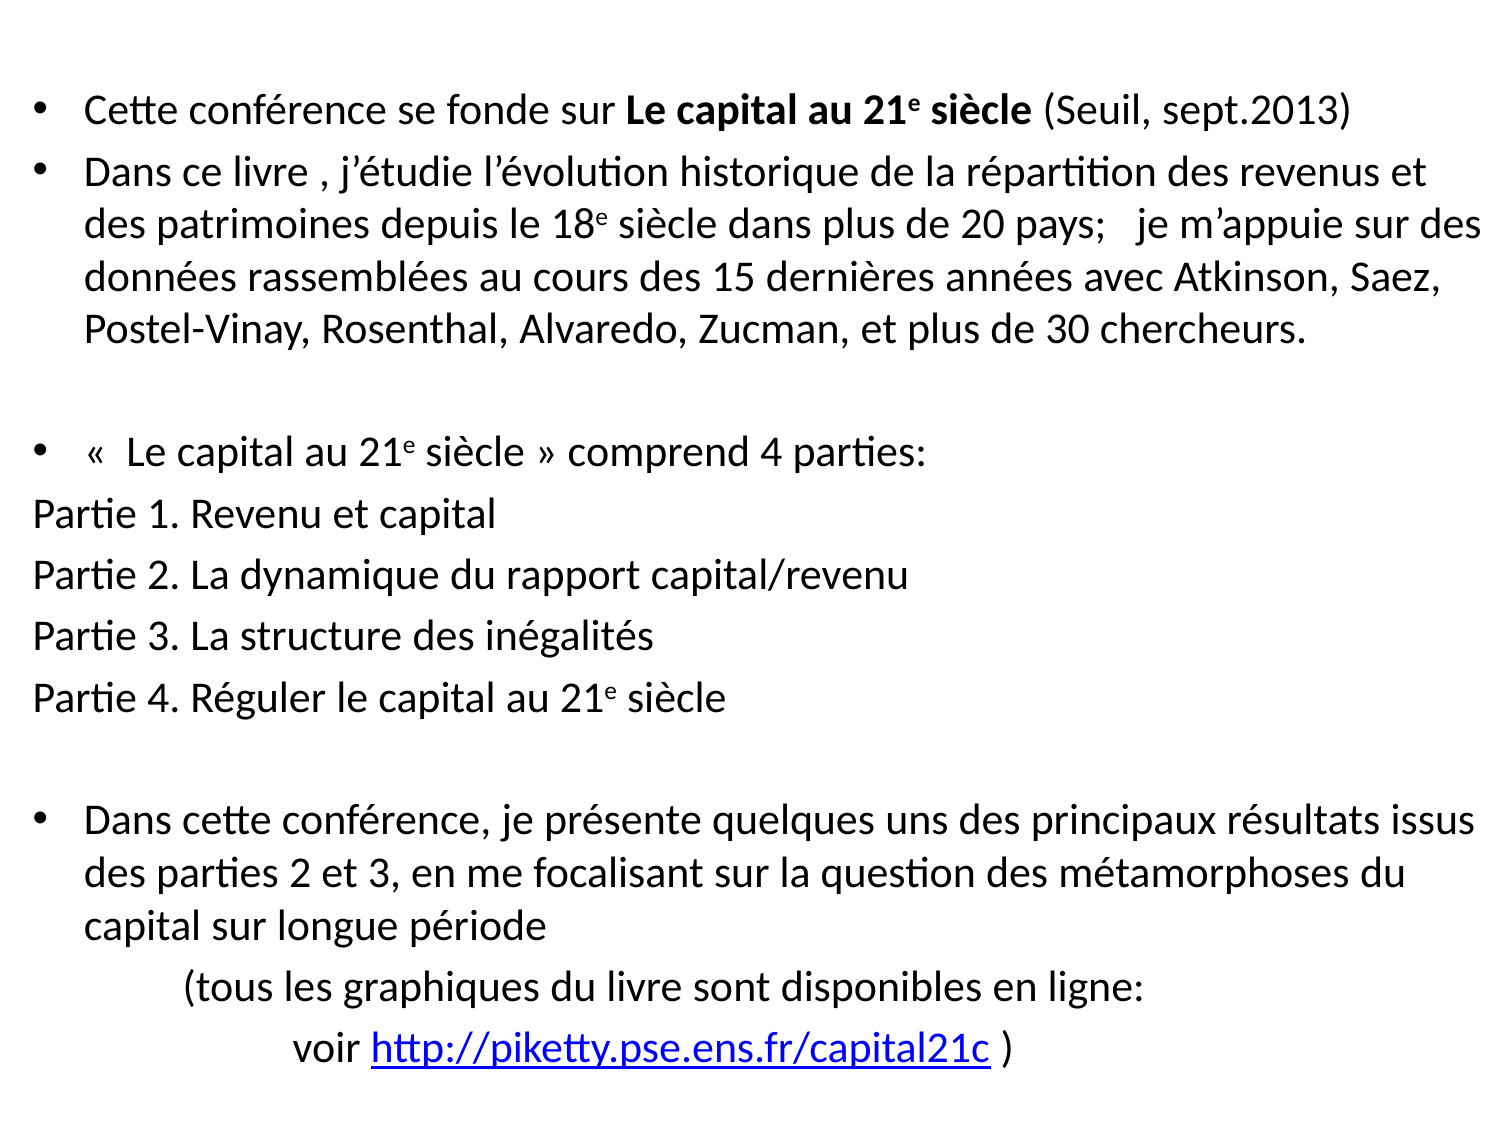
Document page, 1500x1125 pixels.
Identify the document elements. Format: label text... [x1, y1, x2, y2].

list Cette conférence se fonde sur Le capital au 21e siècle (Seuil, sept.2013) Dans ce livre , j’étudie l’évolution historique de la répartition des revenus et des patrimoines depuis le 18e siècle dans plus de 20 pays; je m’appuie sur des données rassemblées au cours des 15 dernières années avec Atkinson, Saez, Postel-Vinay, Rosenthal, Alvaredo, Zucman, et plus de 30 chercheurs. « Le capital au 21e siècle » comprend 4 parties: Partie 1. Revenu et capital Partie 2. La dynamique du rapport capital/revenu Partie 3. La structure des inégalités Partie 4. Réguler le capital au 21e siècle Dans cette conférence, je présente quelques uns des principaux résultats issus des parties 2 et 3, en me focalisant sur la question des métamorphoses du capital sur longue période (tous les graphiques du livre sont disponibles en ligne: voir http://piketty.pse.ens.fr/capital21c ) [17, 19, 1500, 1083]
